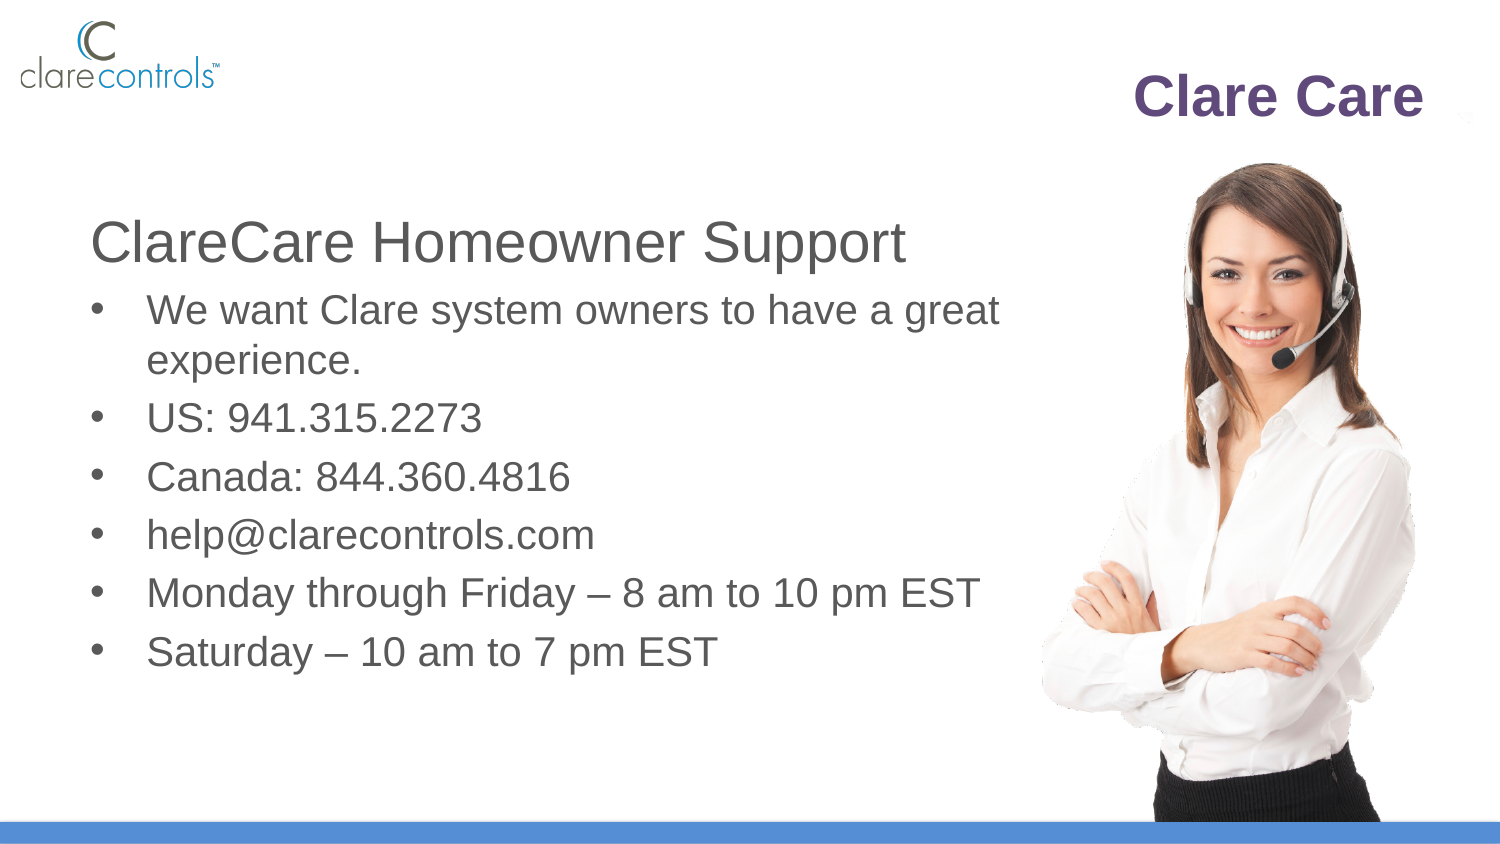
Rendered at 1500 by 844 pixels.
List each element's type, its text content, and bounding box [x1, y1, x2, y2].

list Clare Care [527, 46, 1441, 140]
list ClareCare Homeowner Support We want Clare system owners to have a great experience. US: 941.315.2273 Canada: 844.360.4816 help@clarecontrols.com Monday through Friday – 8 am to 10 pm EST Saturday – 10 am to 7 pm EST [75, 196, 994, 754]
picture [999, 112, 1473, 823]
